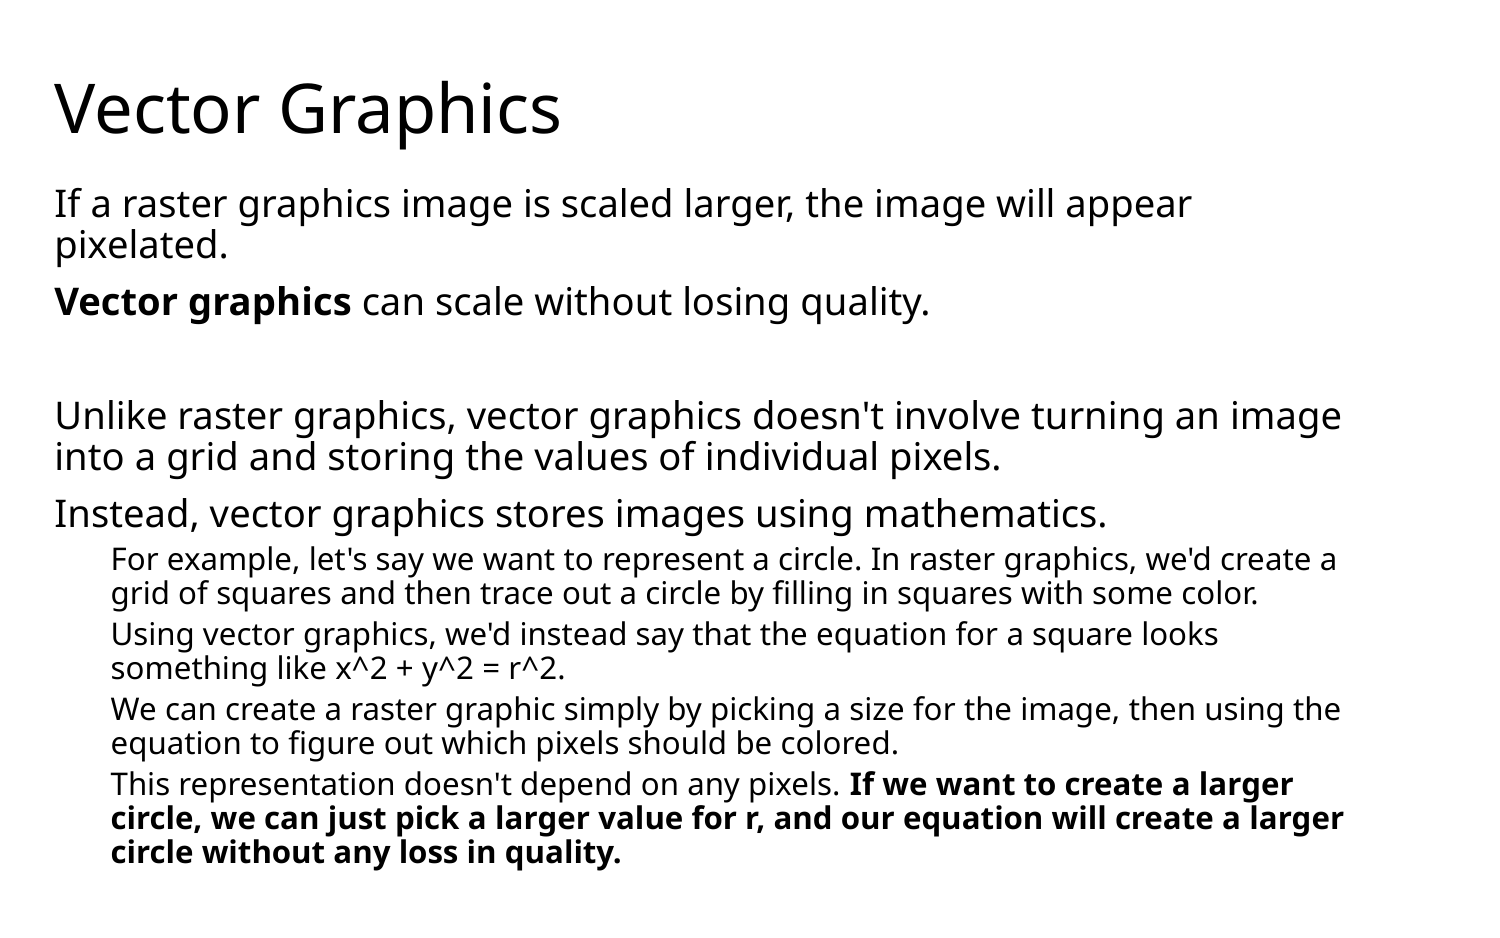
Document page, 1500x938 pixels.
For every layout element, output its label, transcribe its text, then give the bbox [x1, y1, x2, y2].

list If a raster graphics image is scaled larger, the image will appear pixelated. Vector graphics can scale without losing quality. Unlike raster graphics, vector graphics doesn't involve turning an image into a grid and storing the values of individual pixels. Instead, vector graphics stores images using mathematics. For example, let's say we want to represent a circle. In raster graphics, we'd create a grid of squares and then trace out a circle by filling in squares with some color. Using vector graphics, we'd instead say that the equation for a square looks something like x^2 + y^2 = r^2. We can create a raster graphic simply by picking a size for the image, then using the equation to figure out which pixels should be colored. This representation doesn't depend on any pixels. If we want to create a larger circle, we can just pick a larger value for r, and our equation will create a larger circle without any loss in quality. [39, 177, 1375, 917]
title Vector Graphics [39, 20, 1334, 177]
